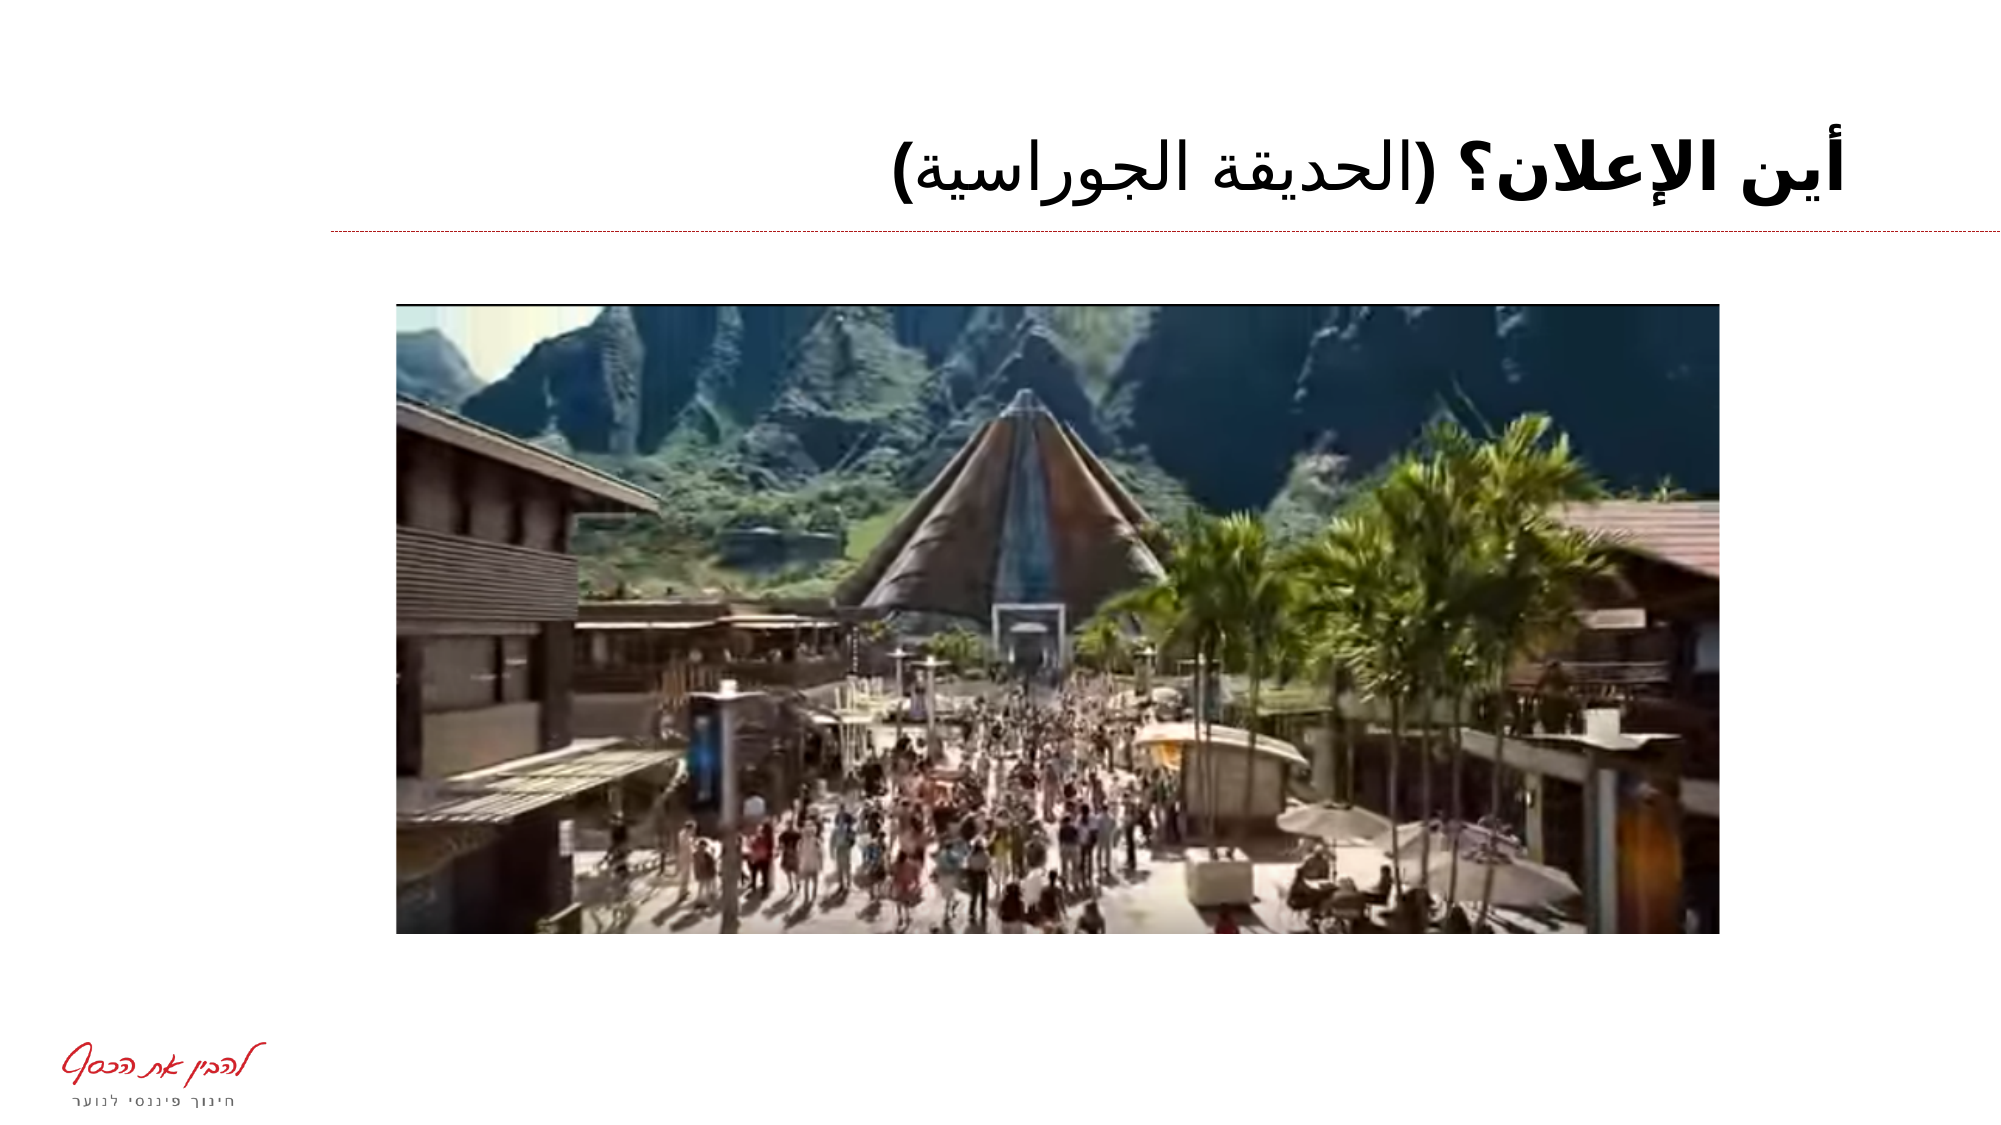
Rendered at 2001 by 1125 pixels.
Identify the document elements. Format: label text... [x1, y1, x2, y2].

picture [62, 1042, 268, 1108]
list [392, 304, 1725, 934]
title أين الإعلان؟ (الحديقة الجوراسية) [137, 59, 1863, 278]
